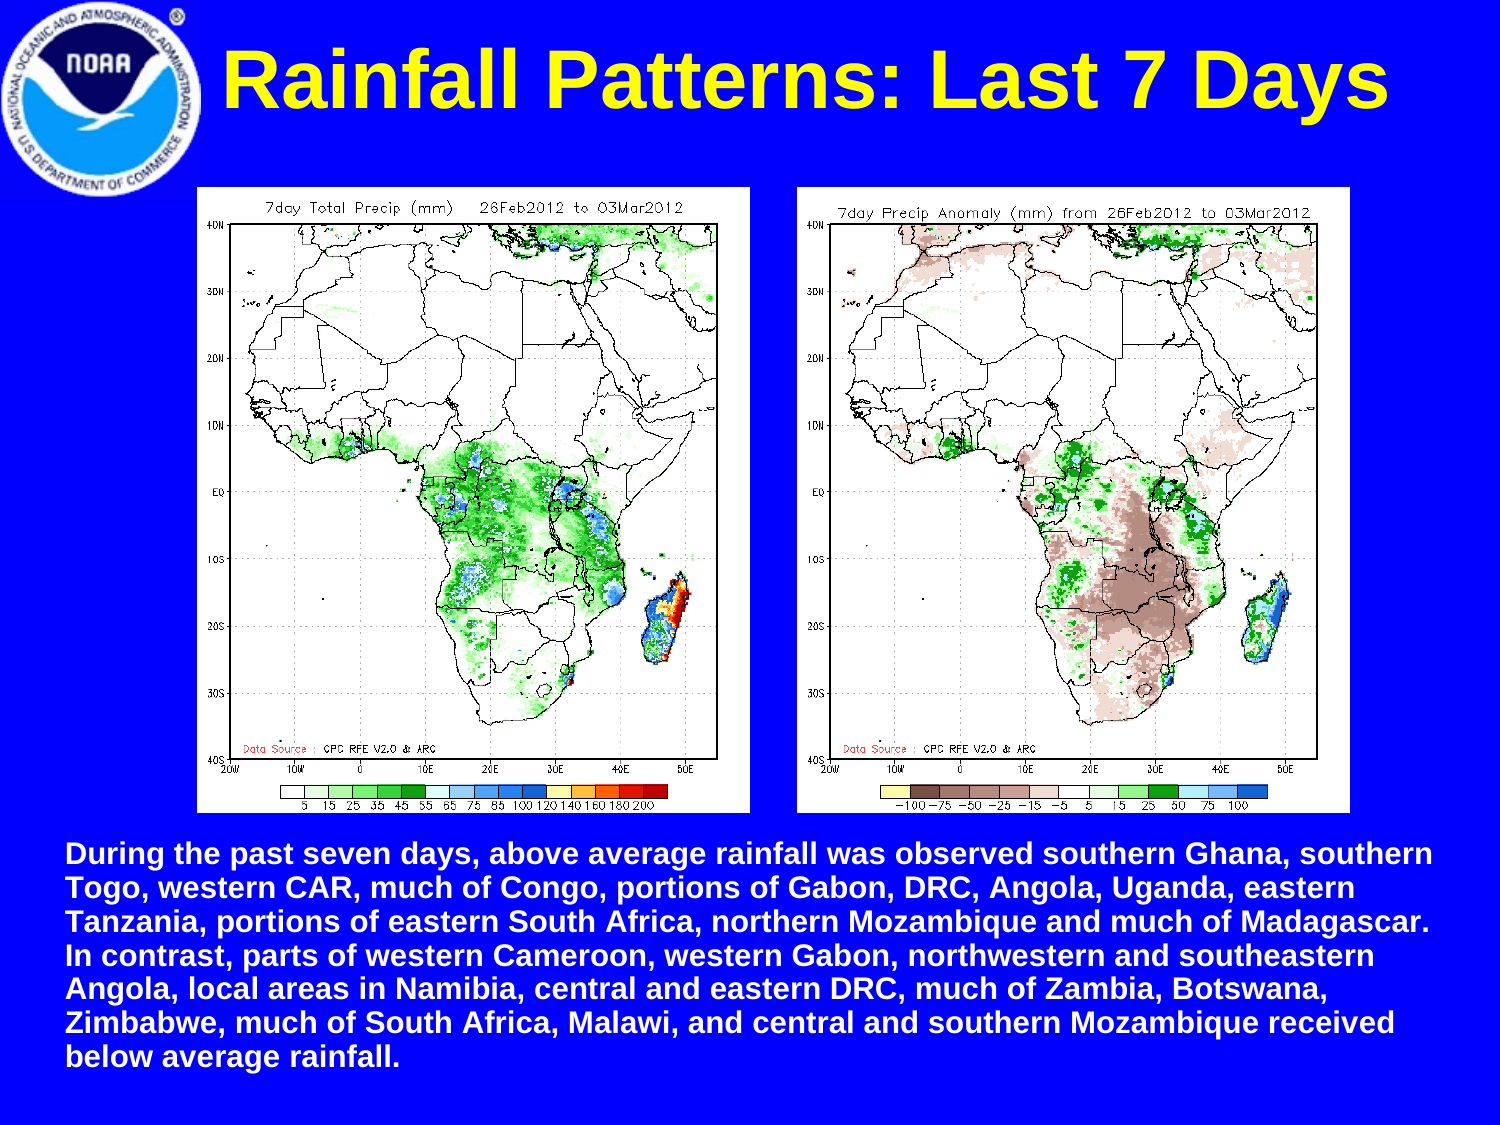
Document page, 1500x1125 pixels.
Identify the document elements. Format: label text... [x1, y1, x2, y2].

picture [797, 187, 1350, 813]
text_box During the past seven days, above average rainfall was observed southern Ghana, southern Togo, western CAR, much of Congo, portions of Gabon, DRC, Angola, Uganda, eastern Tanzania, portions of eastern South Africa, northern Mozambique and much of Madagascar. In contrast, parts of western Cameroon, western Gabon, northwestern and southeastern Angola, local areas in Namibia, central and eastern DRC, much of Zambia, Botswana, Zimbabwe, much of South Africa, Malawi, and central and southern Mozambique received below average rainfall. [49, 830, 1475, 1082]
title Rainfall Patterns: Last 7 Days [174, 0, 1438, 150]
picture [0, 0, 750, 813]
